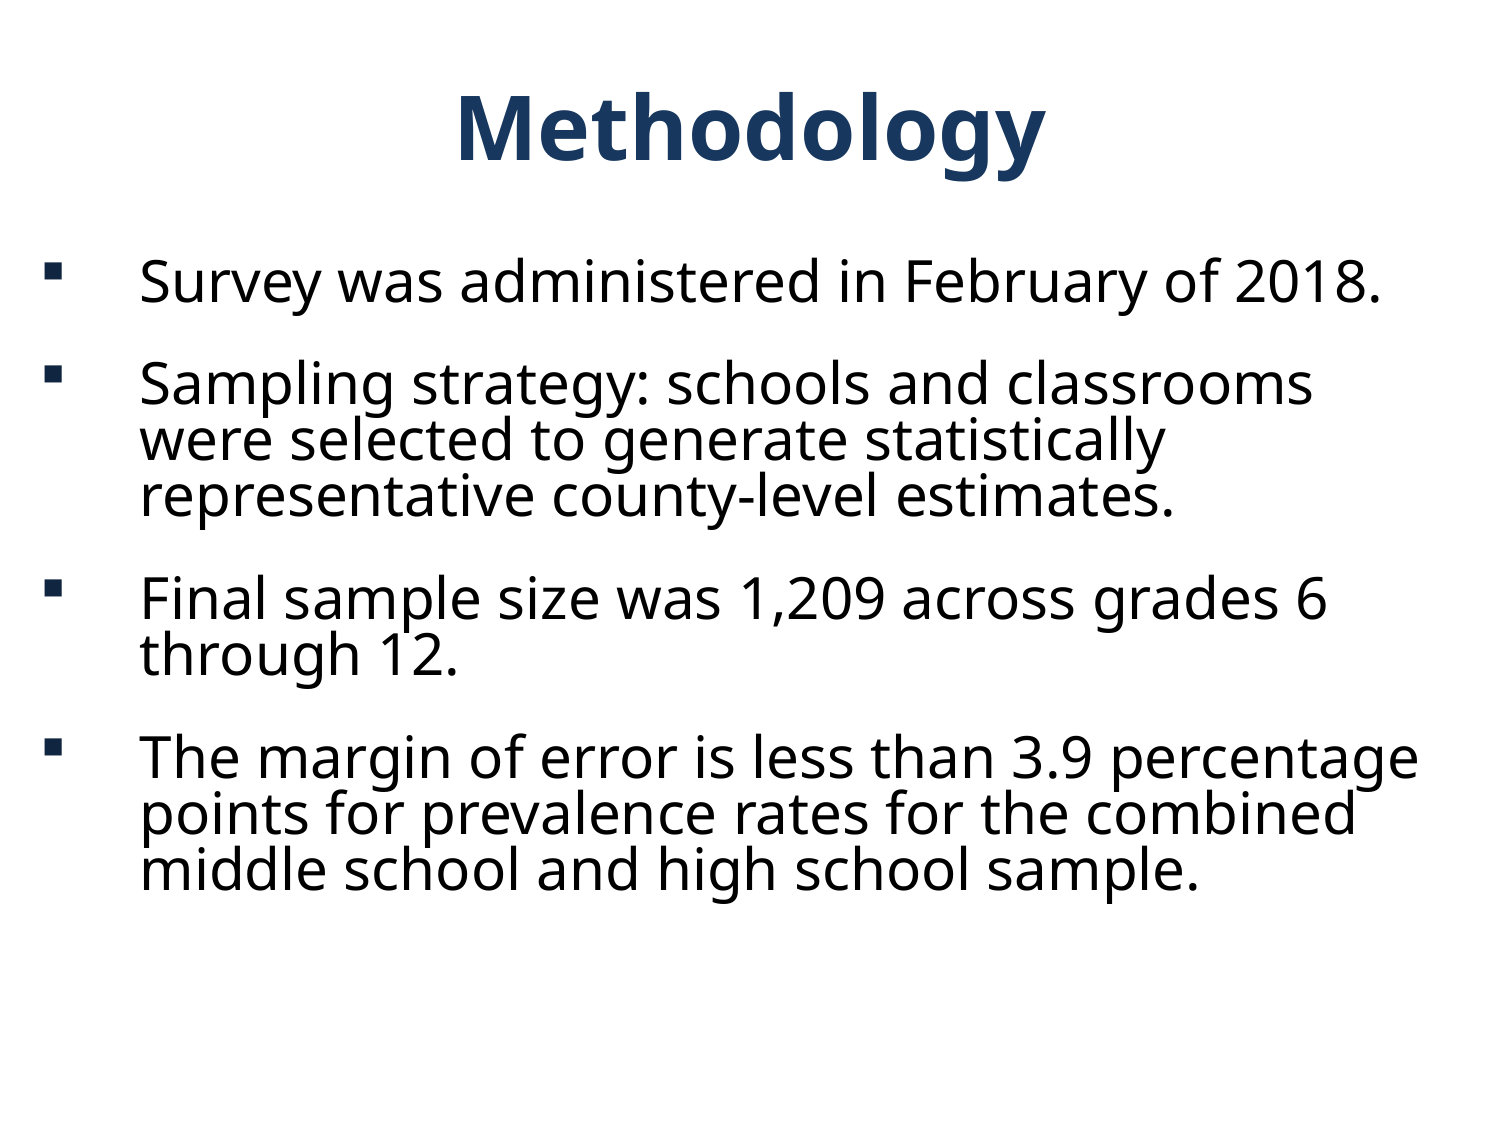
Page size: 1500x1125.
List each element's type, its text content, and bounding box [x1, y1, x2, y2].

text_box Survey was administered in February of 2018. Sampling strategy: schools and classrooms were selected to generate statistically representative county-level estimates. Final sample size was 1,209 across grades 6 through 12. The margin of error is less than 3.9 percentage points for prevalence rates for the combined middle school and high school sample. [24, 249, 1475, 975]
text_box Methodology [37, 75, 1463, 187]
